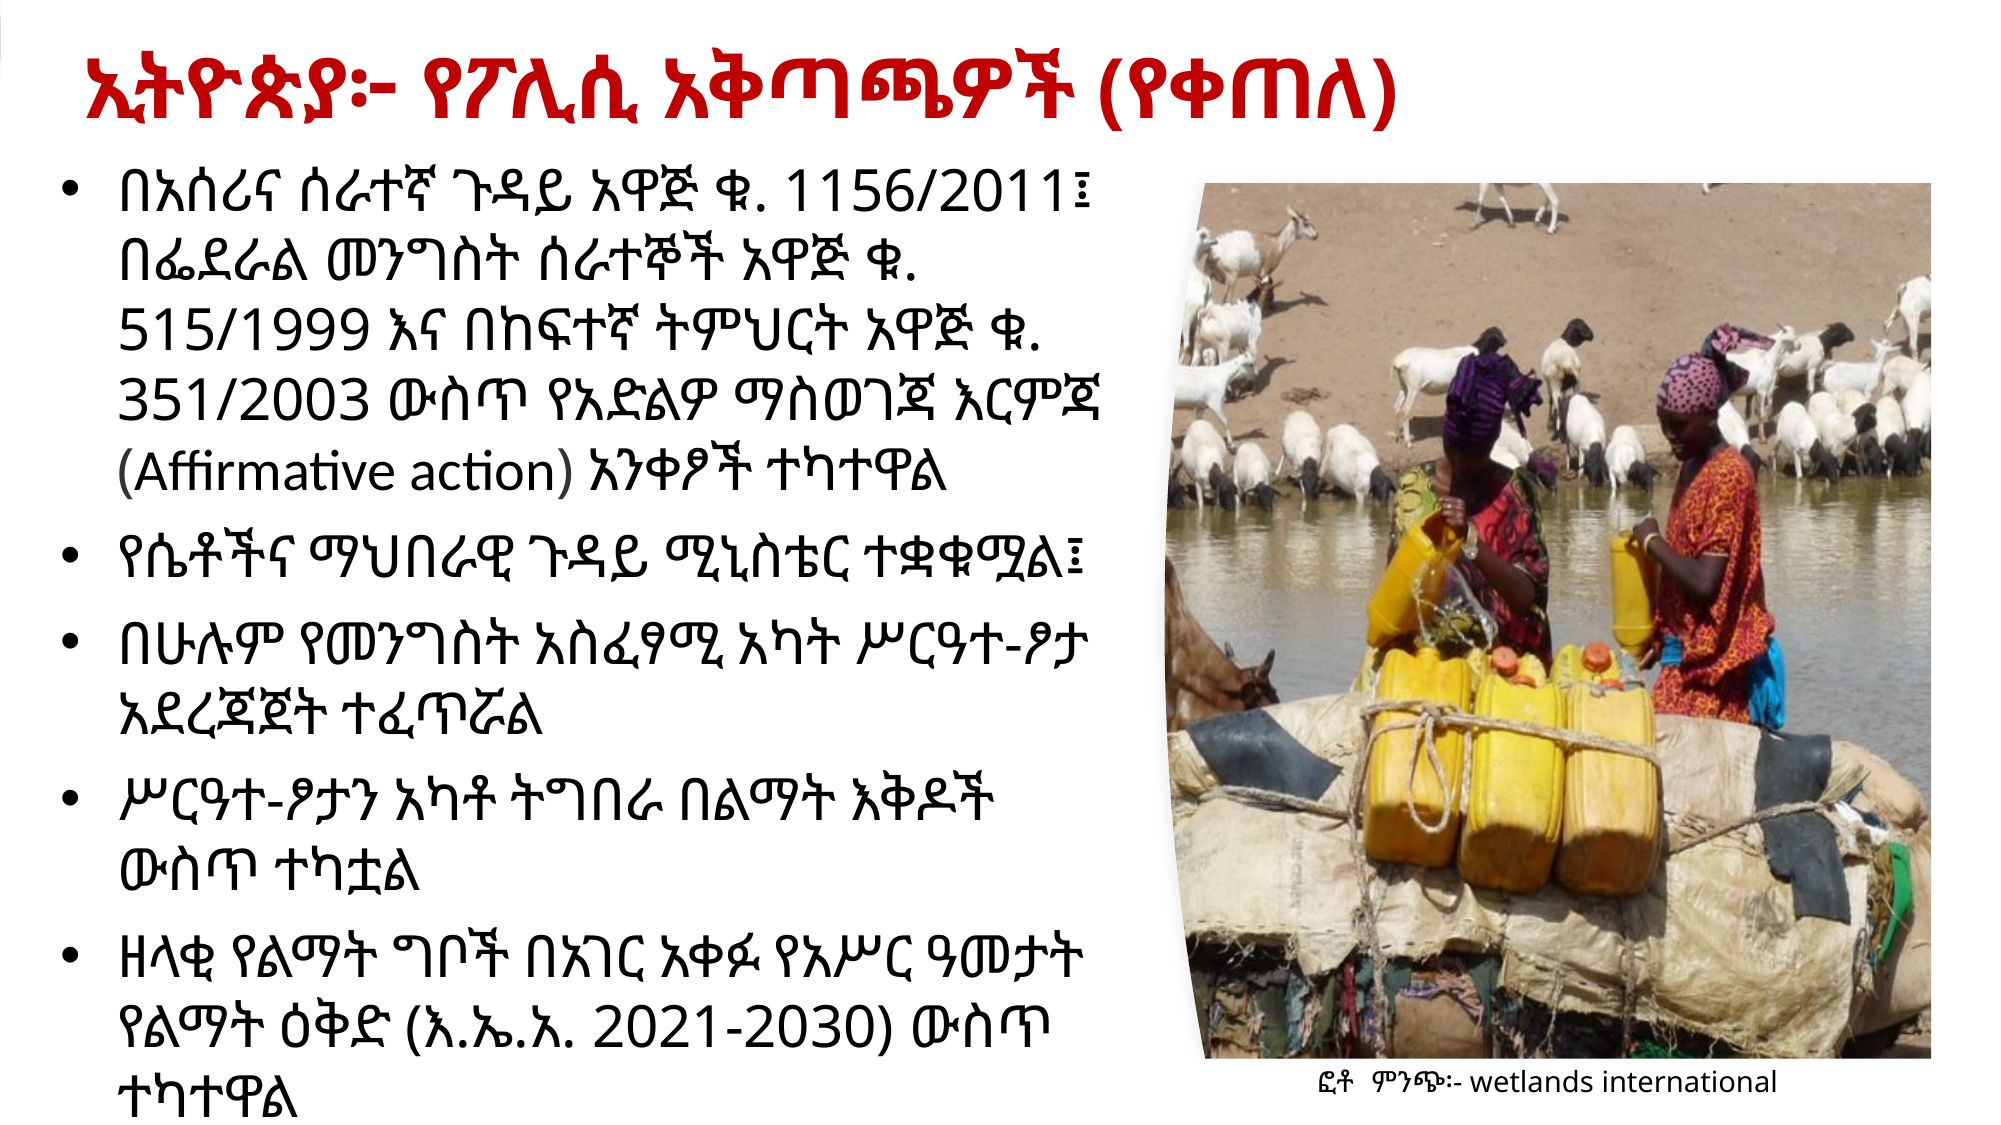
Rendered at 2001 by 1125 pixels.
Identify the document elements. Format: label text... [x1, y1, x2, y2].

picture [1164, 183, 1932, 1059]
text_box ፎቶ ምንጭ፡- wetlands international [1164, 1059, 1932, 1106]
title ኢትዮጵያ፦ የፖሊሲ አቅጣጫዎች (የቀጠለ) [68, 33, 1885, 150]
text_box በአሰሪና ሰራተኛ ጉዳይ አዋጅ ቁ. 1156/2011፤ በፌደራል መንግስት ሰራተኞች አዋጅ ቁ. 515/1999 እና በከፍተኛ ትምህርት አዋጅ ቁ. 351/2003 ውስጥ የአድልዎ ማስወገጃ እርምጃ (Affirmative action) አንቀፆች ተካተዋል የሴቶችና ማህበራዊ ጉዳይ ሚኒስቴር ተቋቁሟል፤ በሁሉም የመንግስት አስፈፃሚ አካት ሥርዓተ-ፆታ አደረጃጀት ተፈጥሯል ሥርዓተ-ፆታን አካቶ ትግበራ በልማት እቅዶች ውስጥ ተካቷል ዘላቂ የልማት ግቦች በአገር አቀፉ የአሥር ዓመታት የልማት ዕቅድ (እ.ኤ.አ. 2021-2030) ውስጥ ተካተዋል [46, 145, 1165, 1125]
